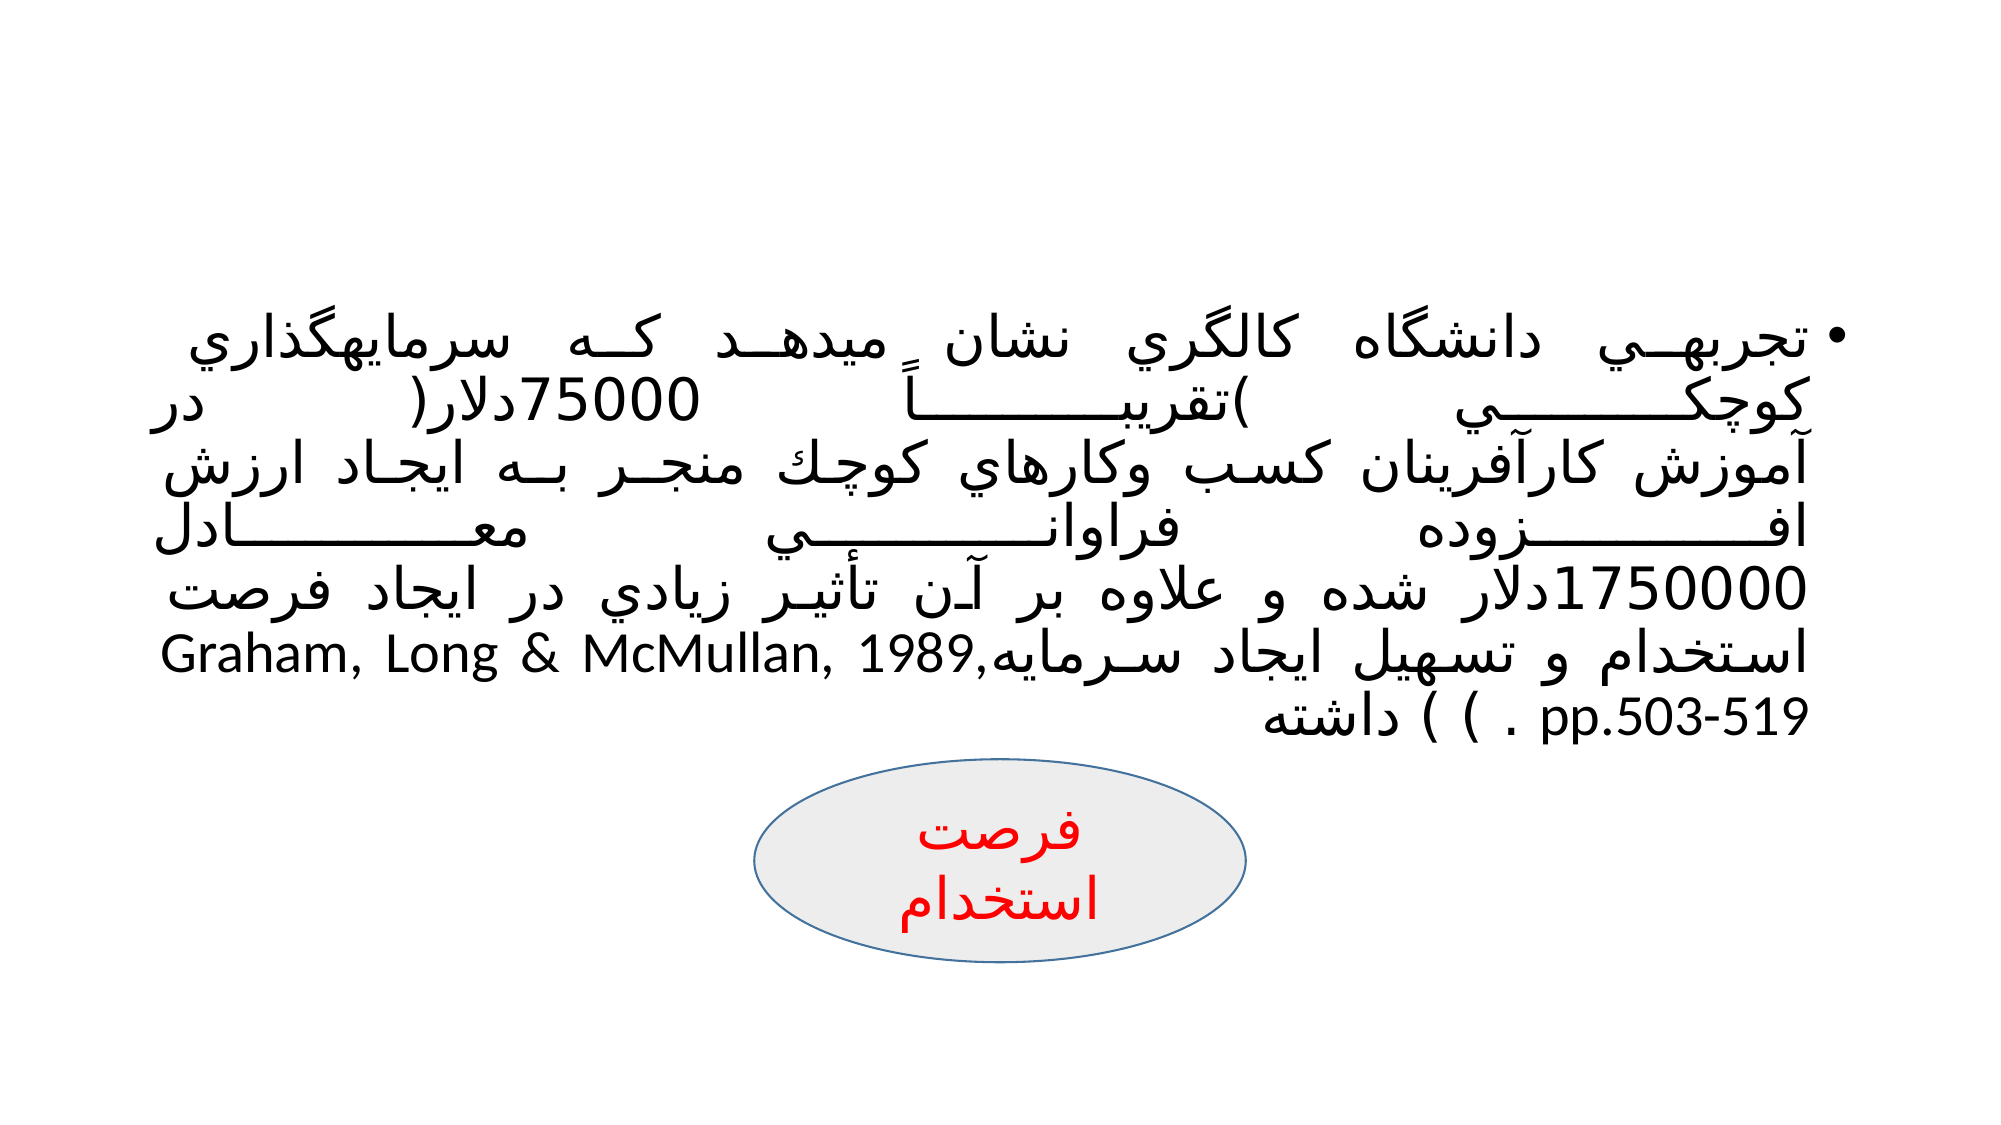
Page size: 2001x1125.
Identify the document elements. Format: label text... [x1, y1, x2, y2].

text_box فرصت استخدام [753, 758, 1247, 964]
list تجربهي دانشگاه كالگري نشان ميدهد كه سرمايهگذاري كوچكي )تقريبـاً 75000دلار( در آموزش كارآفرينان كسب وكارهاي كوچك منجـر بـه ايجـاد ارزش افـزوده فراوانـي معـادل 1750000دلار شده و علاوه بر آن تأثير زيادي در ايجاد فرصت استخدام و تسهيل ايجاد سـرمايهGraham, Long & McMullan, 1989, pp.503-519 . ) ) داشته [137, 299, 1863, 1014]
